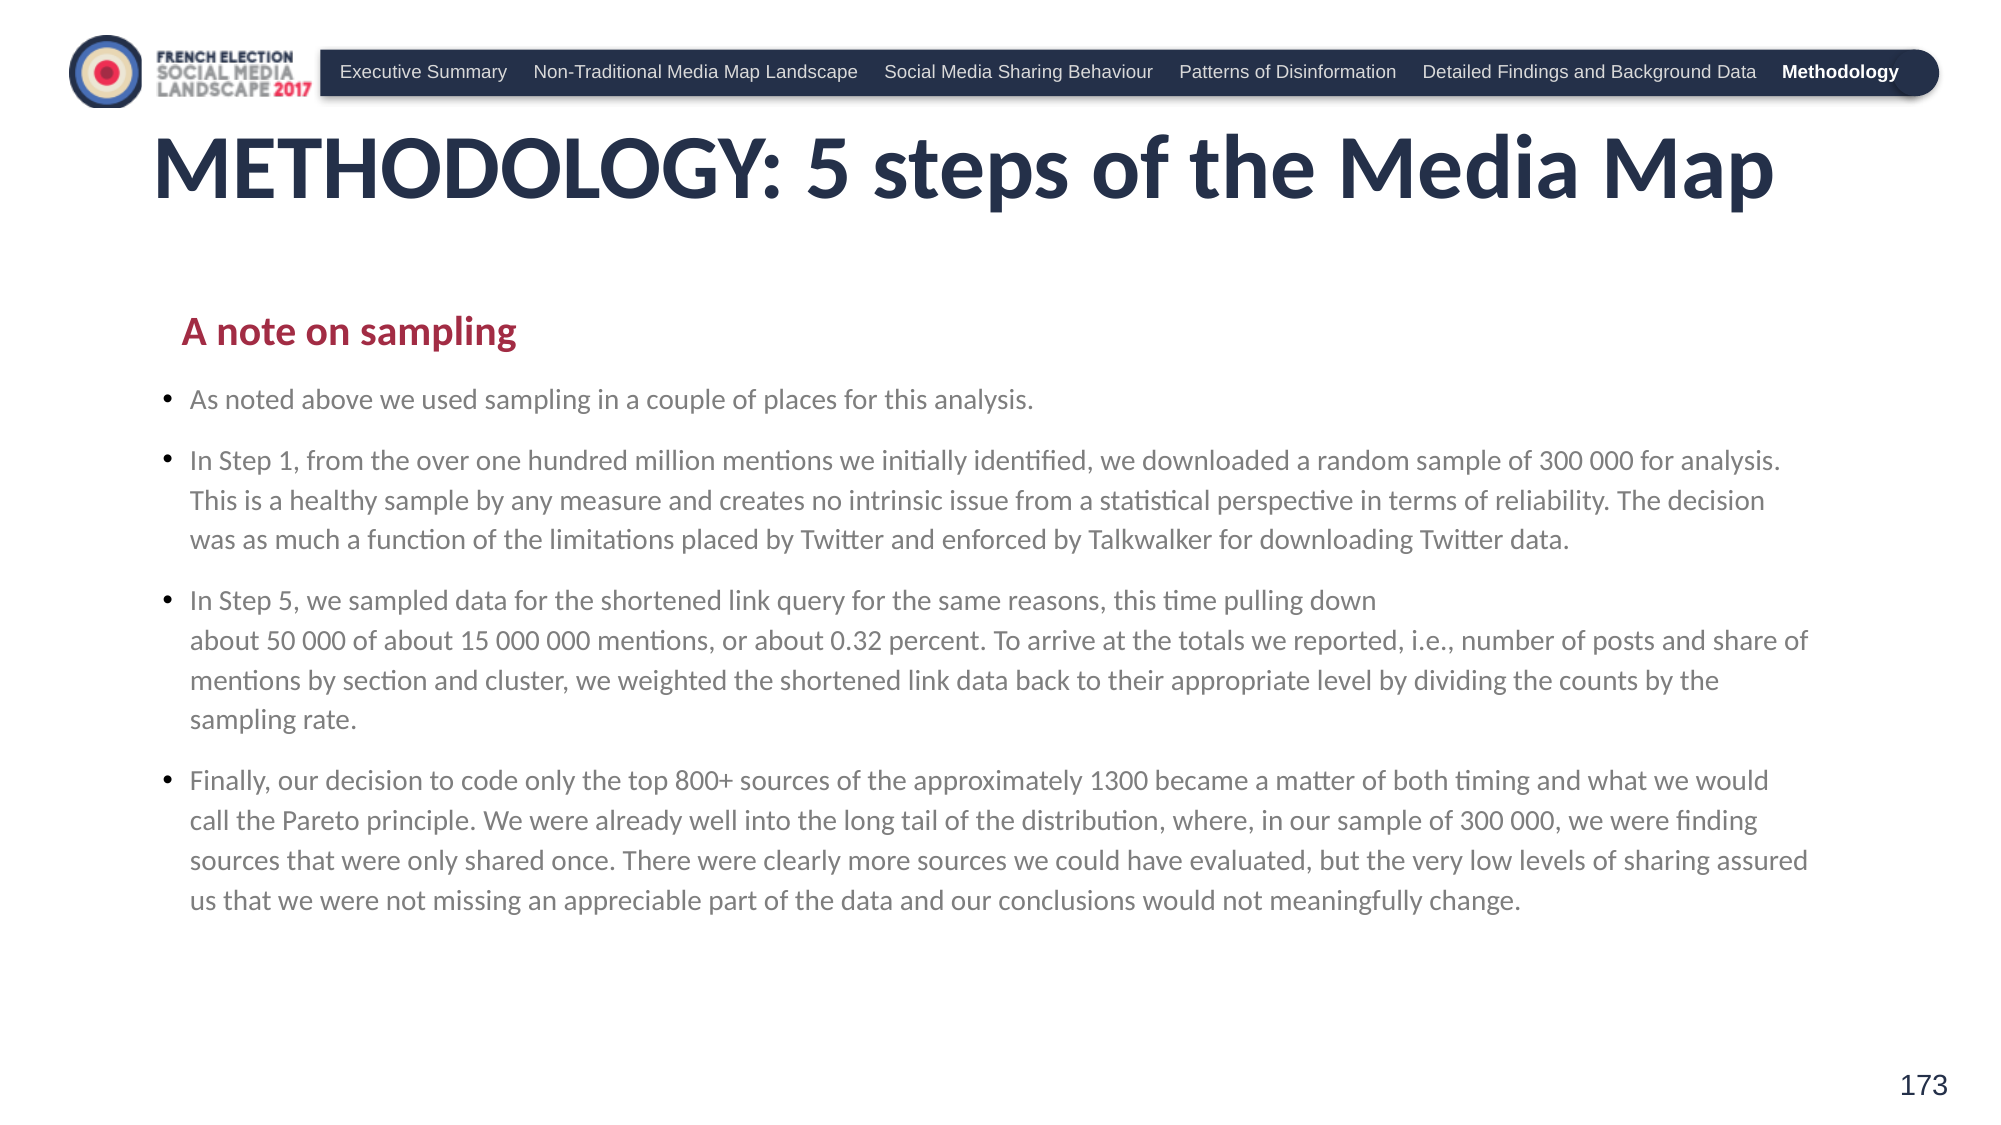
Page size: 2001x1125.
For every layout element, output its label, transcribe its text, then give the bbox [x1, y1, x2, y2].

text_box Executive Summary Non-Traditional Media Map Landscape Social Media Sharing Behaviour Patterns of Disinformation Detailed Findings and Background Data Methodology [323, 49, 1933, 93]
text_box A note on sampling As noted above we used sampling in a couple of places for this analysis. In Step 1, from the over one hundred million mentions we initially identified, we downloaded a random sample of 300 000 for analysis. This is a healthy sample by any measure and creates no intrinsic issue from a statistical perspective in terms of reliability. The decision was as much a function of the limitations placed by Twitter and enforced by Talkwalker for downloading Twitter data. In Step 5, we sampled data for the shortened link query for the same reasons, this time pulling down about 50 000 of about 15 000 000 mentions, or about 0.32 percent. To arrive at the totals we reported, i.e., number of posts and share of mentions by section and cluster, we weighted the shortened link data back to their appropriate level by dividing the counts by the sampling rate. Finally, our decision to code only the top 800+ sources of the approximately 1300 became a matter of both timing and what we would call the Pareto principle. We were already well into the long tail of the distribution, where, in our sample of 300 000, we were finding sources that were only shared once. There were clearly more sources we could have evaluated, but the very low levels of sharing assured us that we were not missing an appreciable part of the data and our conclusions would not meaningfully change. [137, 294, 1830, 1047]
title METHODOLOGY: 5 steps of the Media Map [137, 59, 1972, 278]
